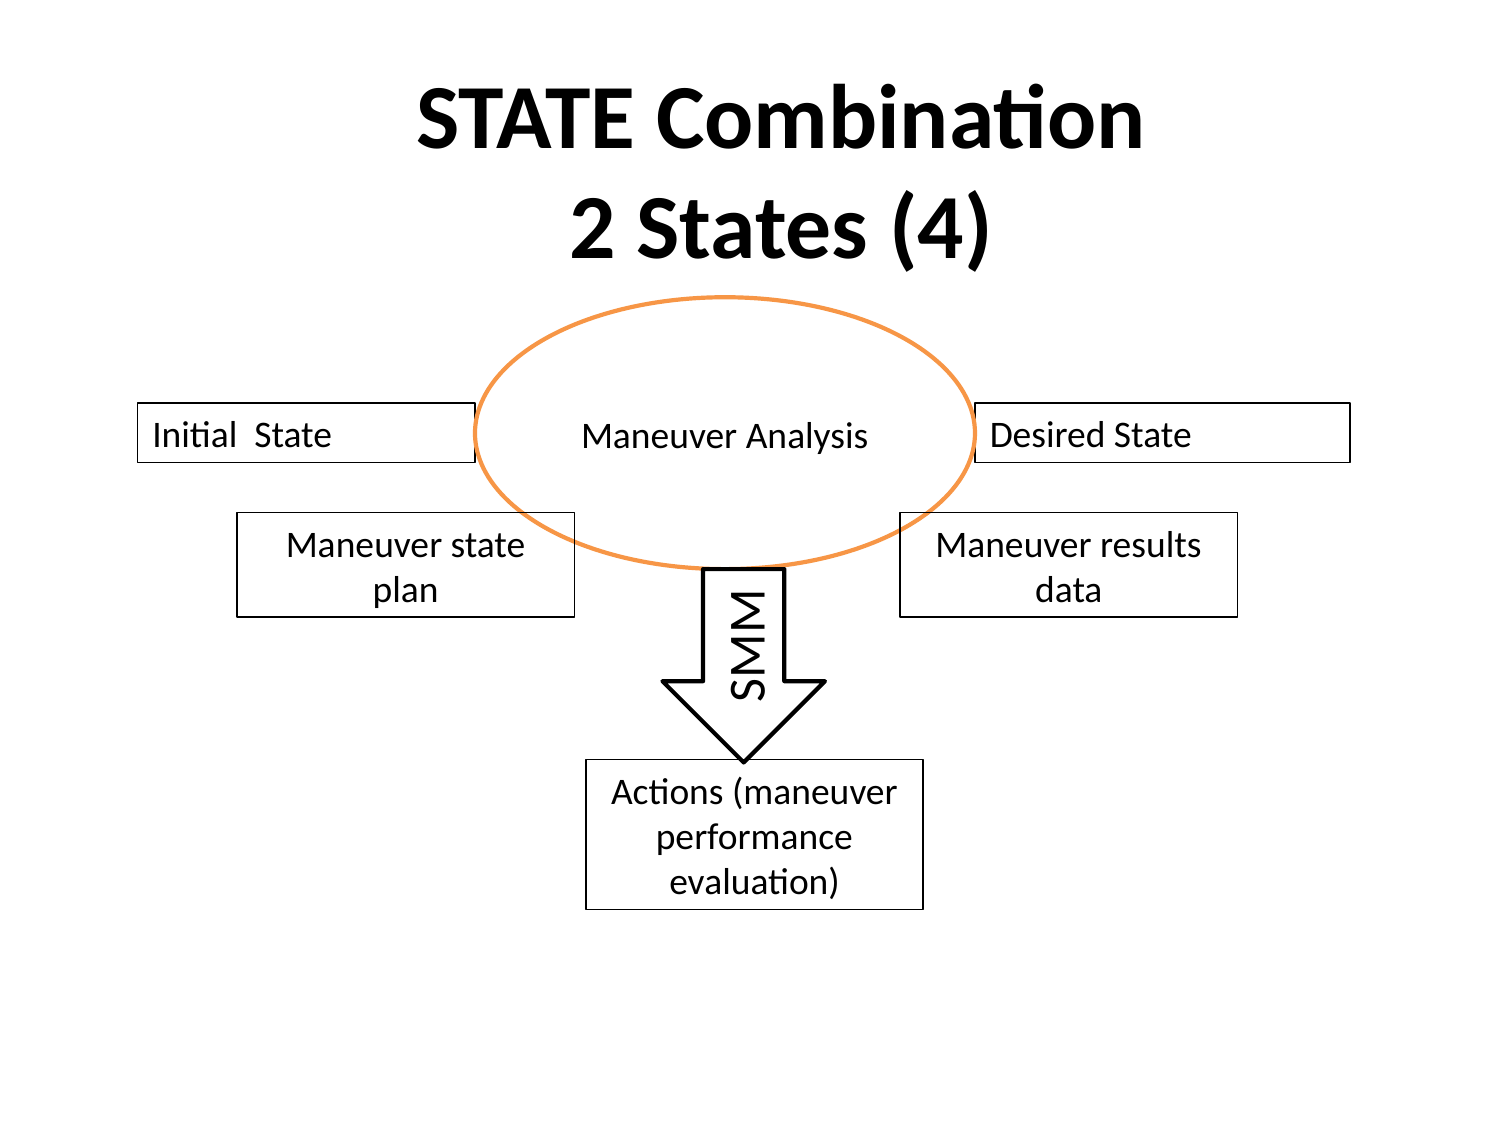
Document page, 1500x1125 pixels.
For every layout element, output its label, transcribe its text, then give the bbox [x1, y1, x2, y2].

text_box Actions (maneuver performance evaluation) [585, 759, 924, 910]
text_box Maneuver state plan [236, 512, 575, 618]
text_box STATE Combination 2 States (4) [350, 49, 1213, 285]
text_box Initial State [137, 402, 475, 463]
text_box Maneuver Analysis [472, 295, 978, 571]
text_box Desired State [974, 402, 1350, 463]
text_box Maneuver results data [900, 512, 1238, 618]
text_box SMM [660, 567, 827, 759]
